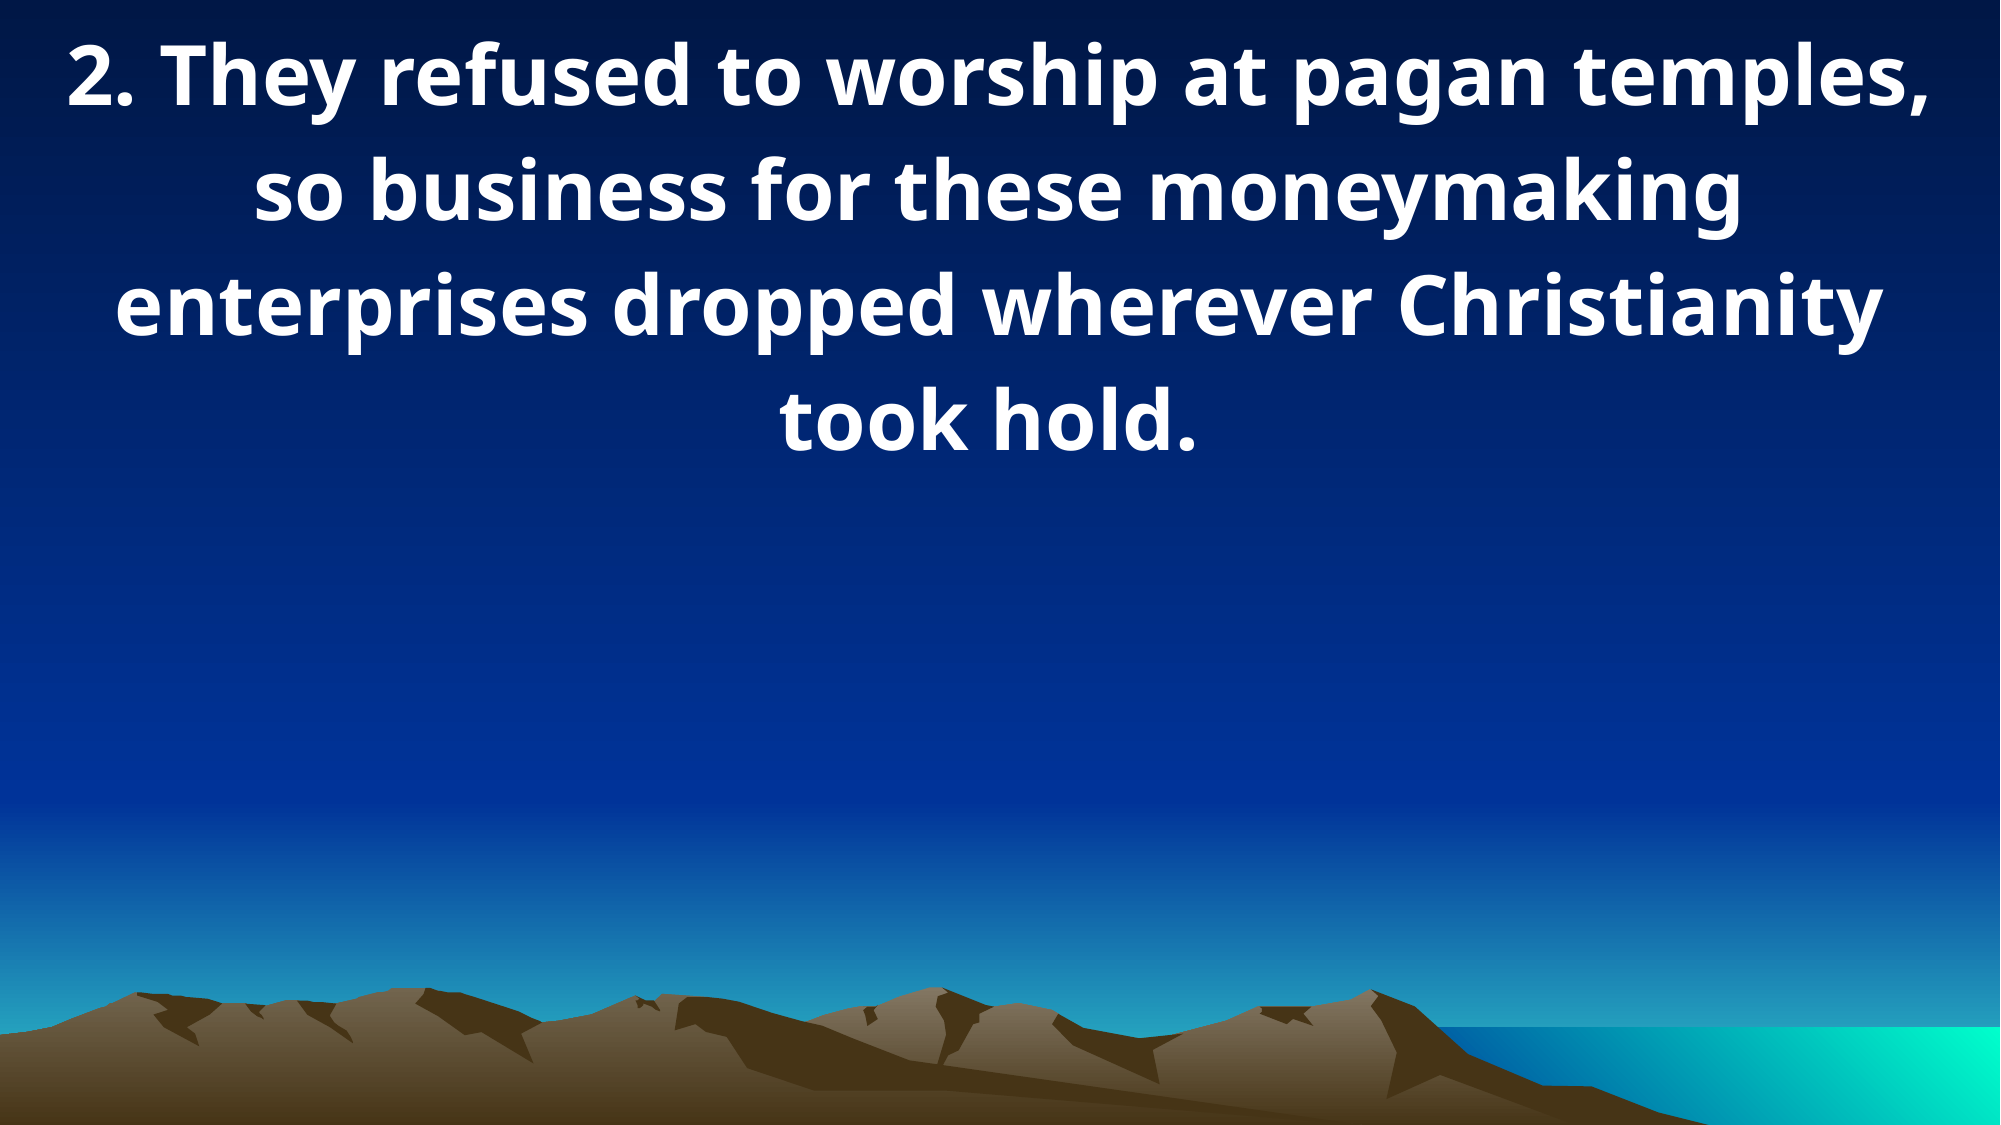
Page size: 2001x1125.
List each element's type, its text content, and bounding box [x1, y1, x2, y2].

text_box 2. They refused to worship at pagan temples, so business for these moneymaking enterprises dropped wherever Christianity took hold. [0, 0, 2000, 900]
